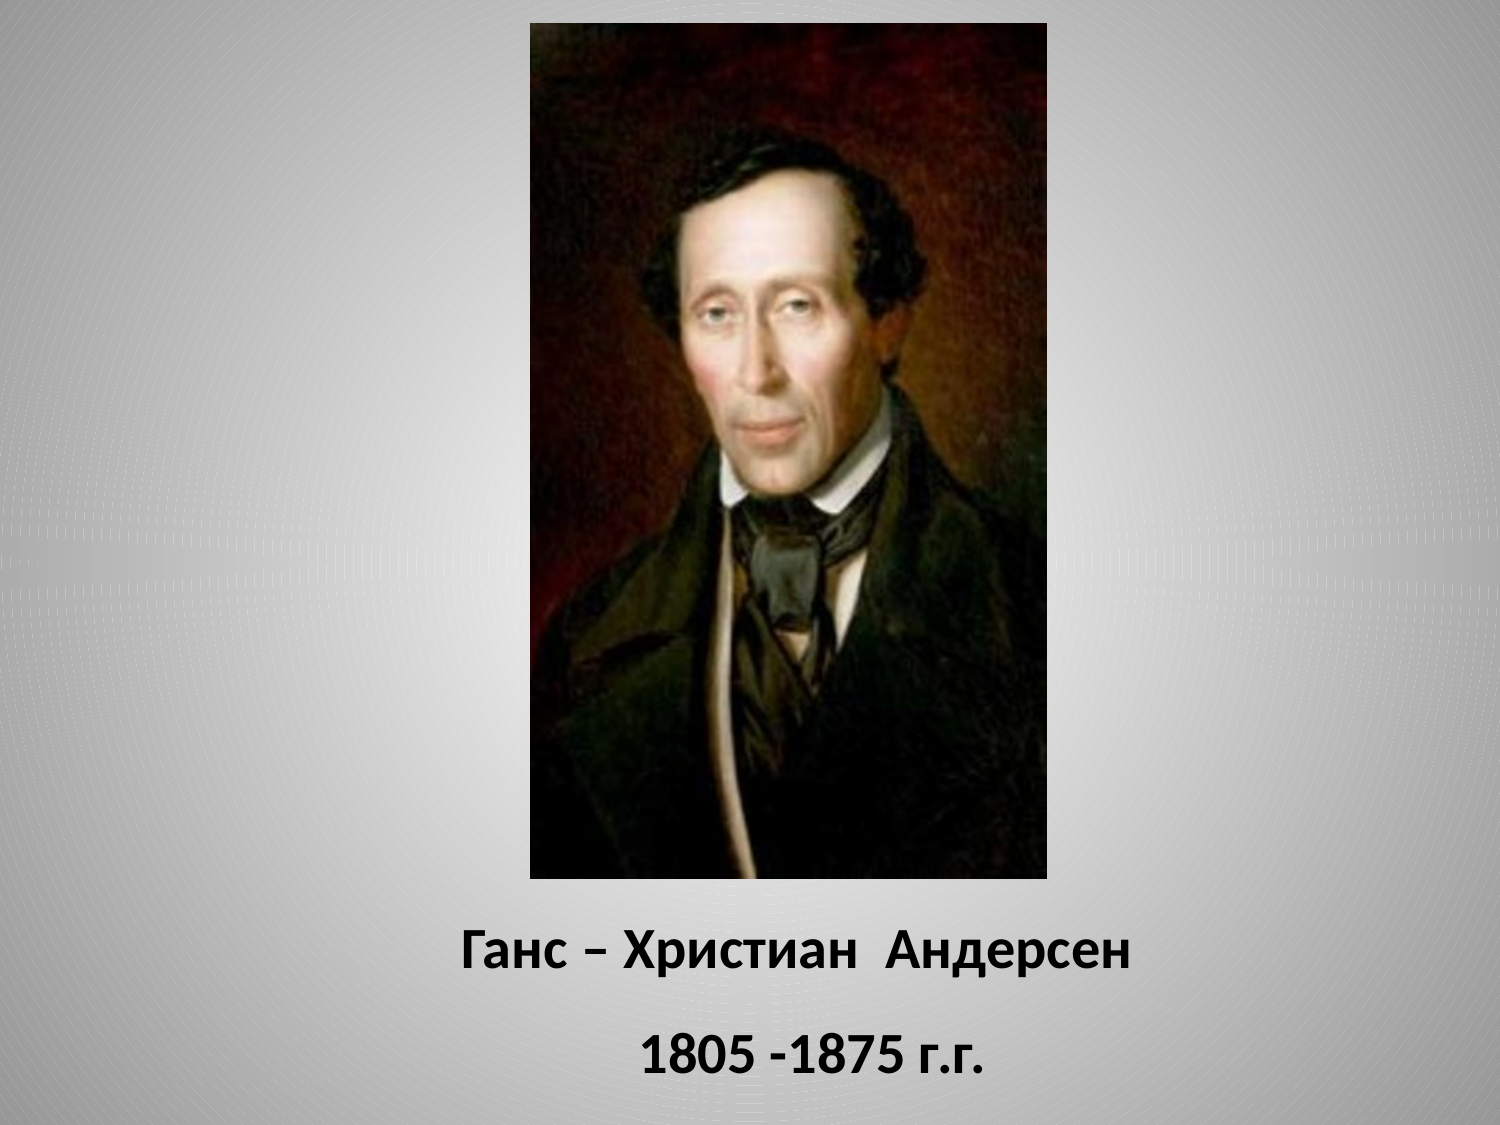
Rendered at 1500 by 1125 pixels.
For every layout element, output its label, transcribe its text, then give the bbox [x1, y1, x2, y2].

picture [530, 23, 1047, 880]
text_box Ганс – Христиан Андерсен [445, 902, 1149, 988]
text_box 1805 -1875 г.г. [623, 1007, 1010, 1093]
